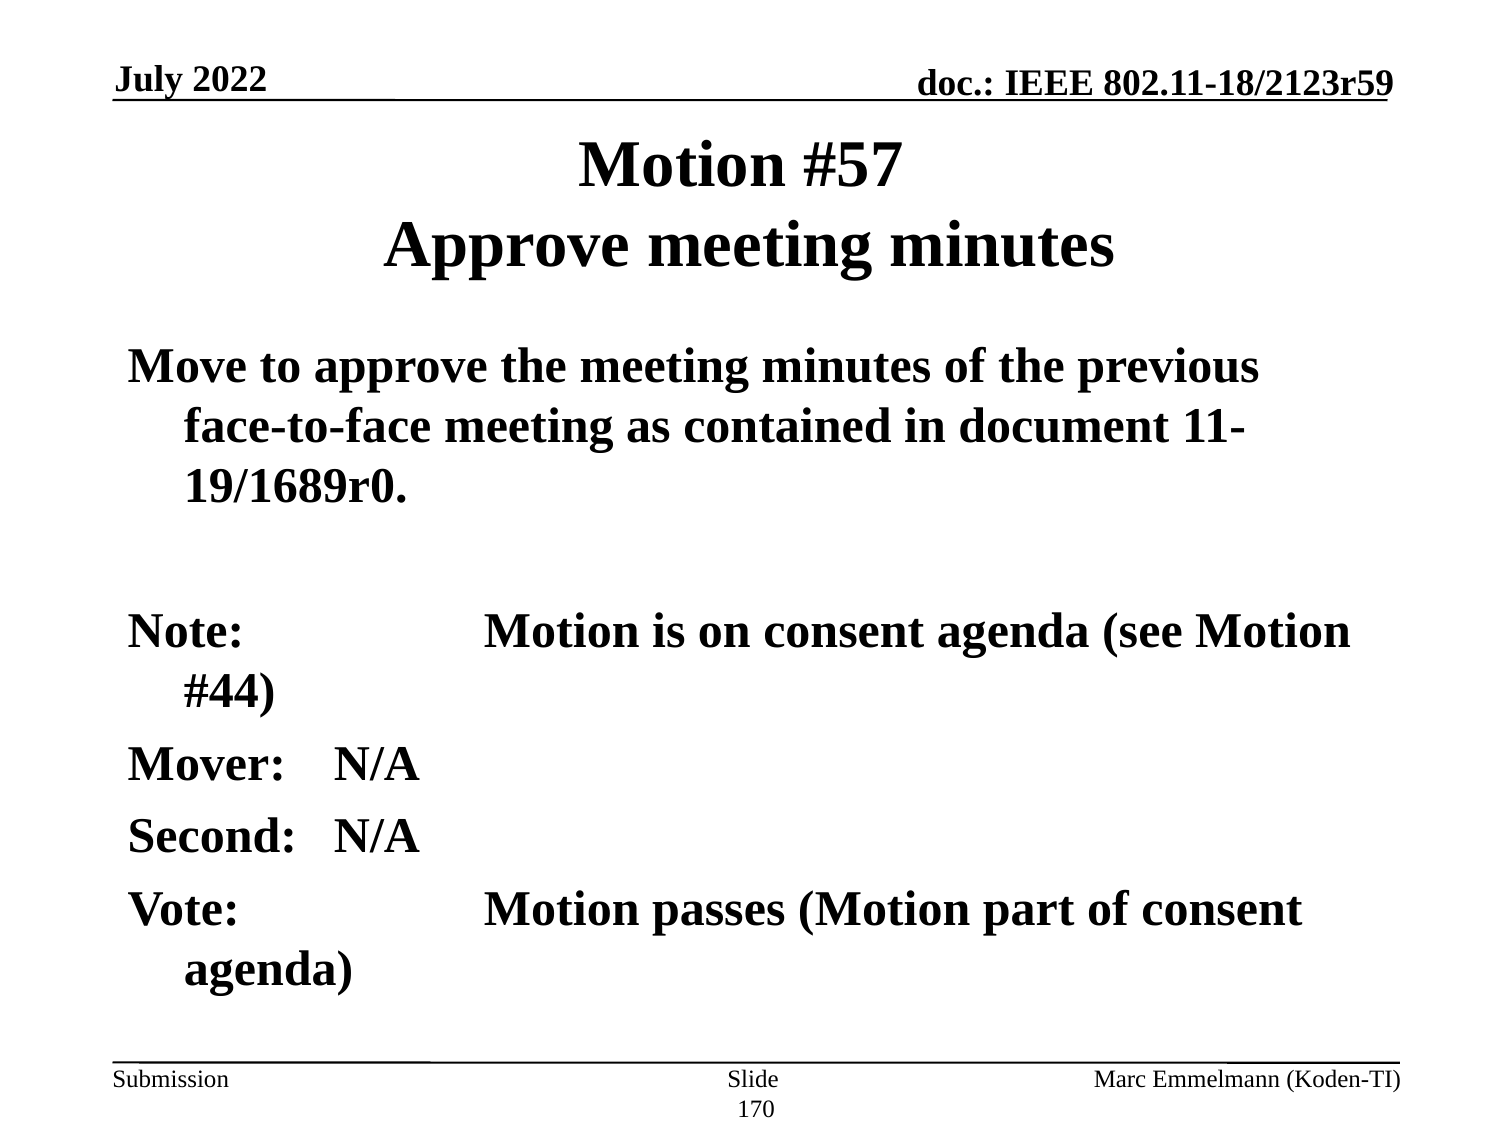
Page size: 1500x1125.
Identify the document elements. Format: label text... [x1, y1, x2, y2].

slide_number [114, 54, 423, 100]
title Motion #57 Approve meeting minutes [112, 112, 1388, 288]
footer Marc Emmelmann (Koden-TI) [878, 1061, 1402, 1093]
list Move to approve the meeting minutes of the previous face-to-face meeting as contained in document 11-19/1689r0. Note: Motion is on consent agenda (see Motion #44) Mover: N/A Second: N/A Vote: Motion passes (Motion part of consent agenda) [112, 324, 1388, 1000]
slide_number Slide 170 [712, 1061, 800, 1123]
